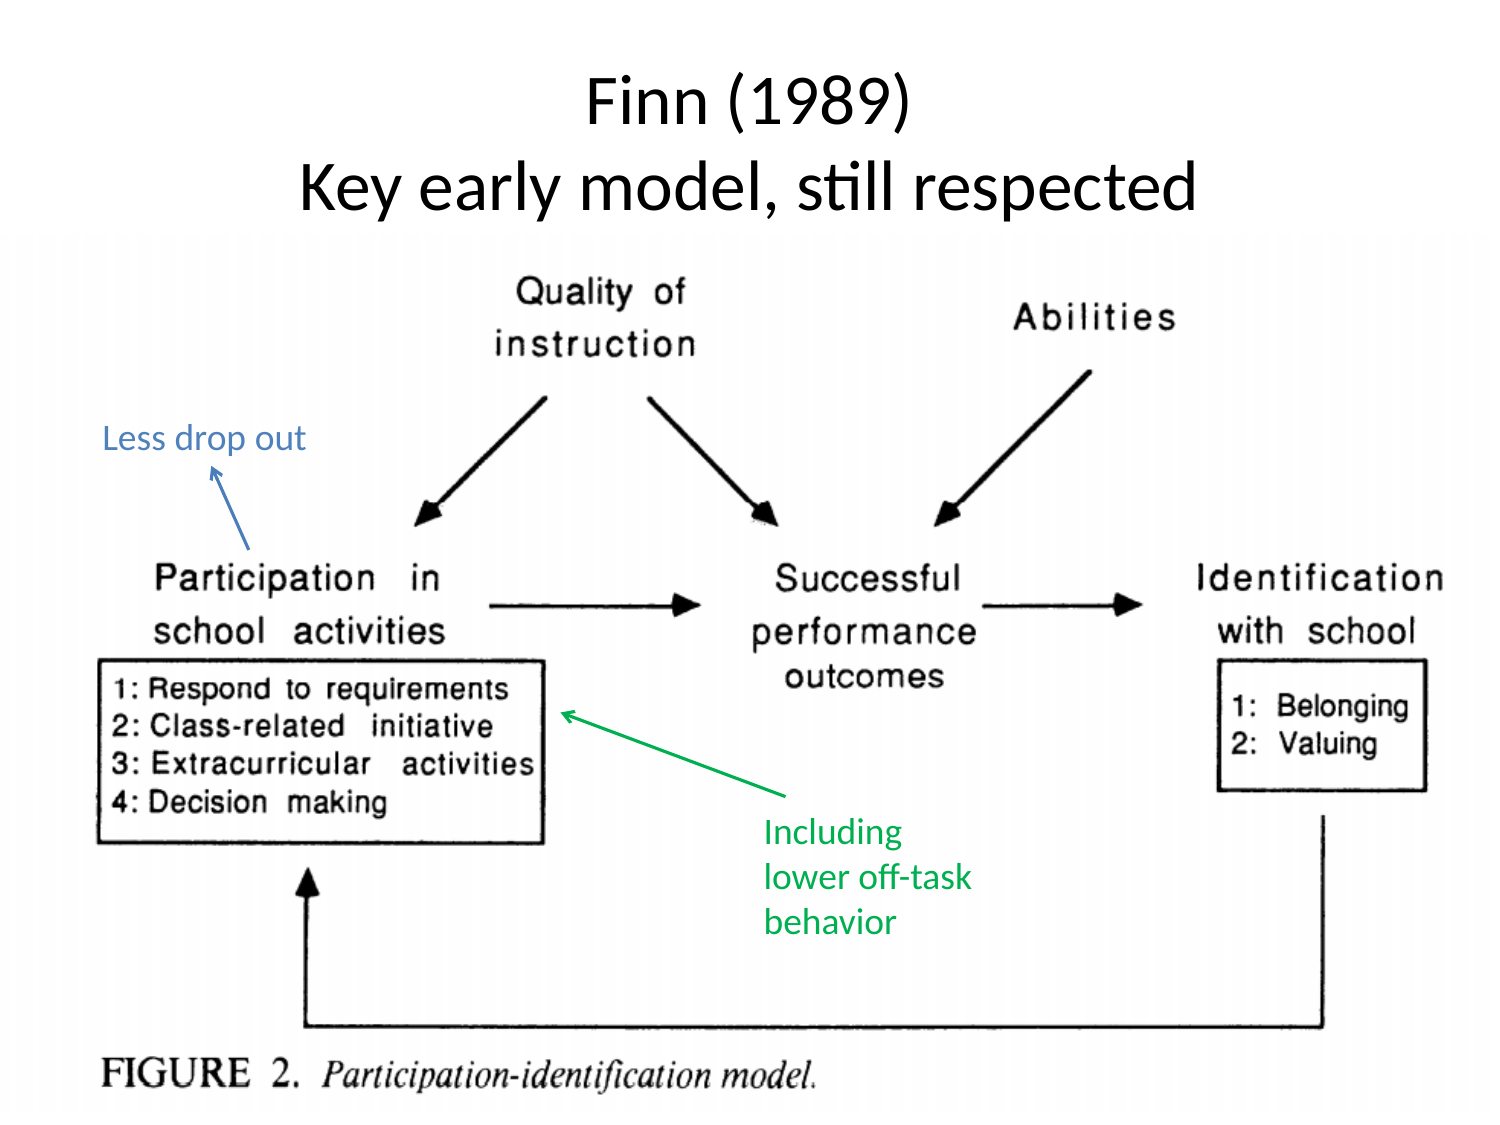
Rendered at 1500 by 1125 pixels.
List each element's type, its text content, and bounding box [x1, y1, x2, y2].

title Finn (1989) Key early model, still respected [75, 45, 1425, 232]
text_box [560, 712, 786, 797]
picture [0, 234, 1490, 1113]
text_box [211, 465, 250, 551]
